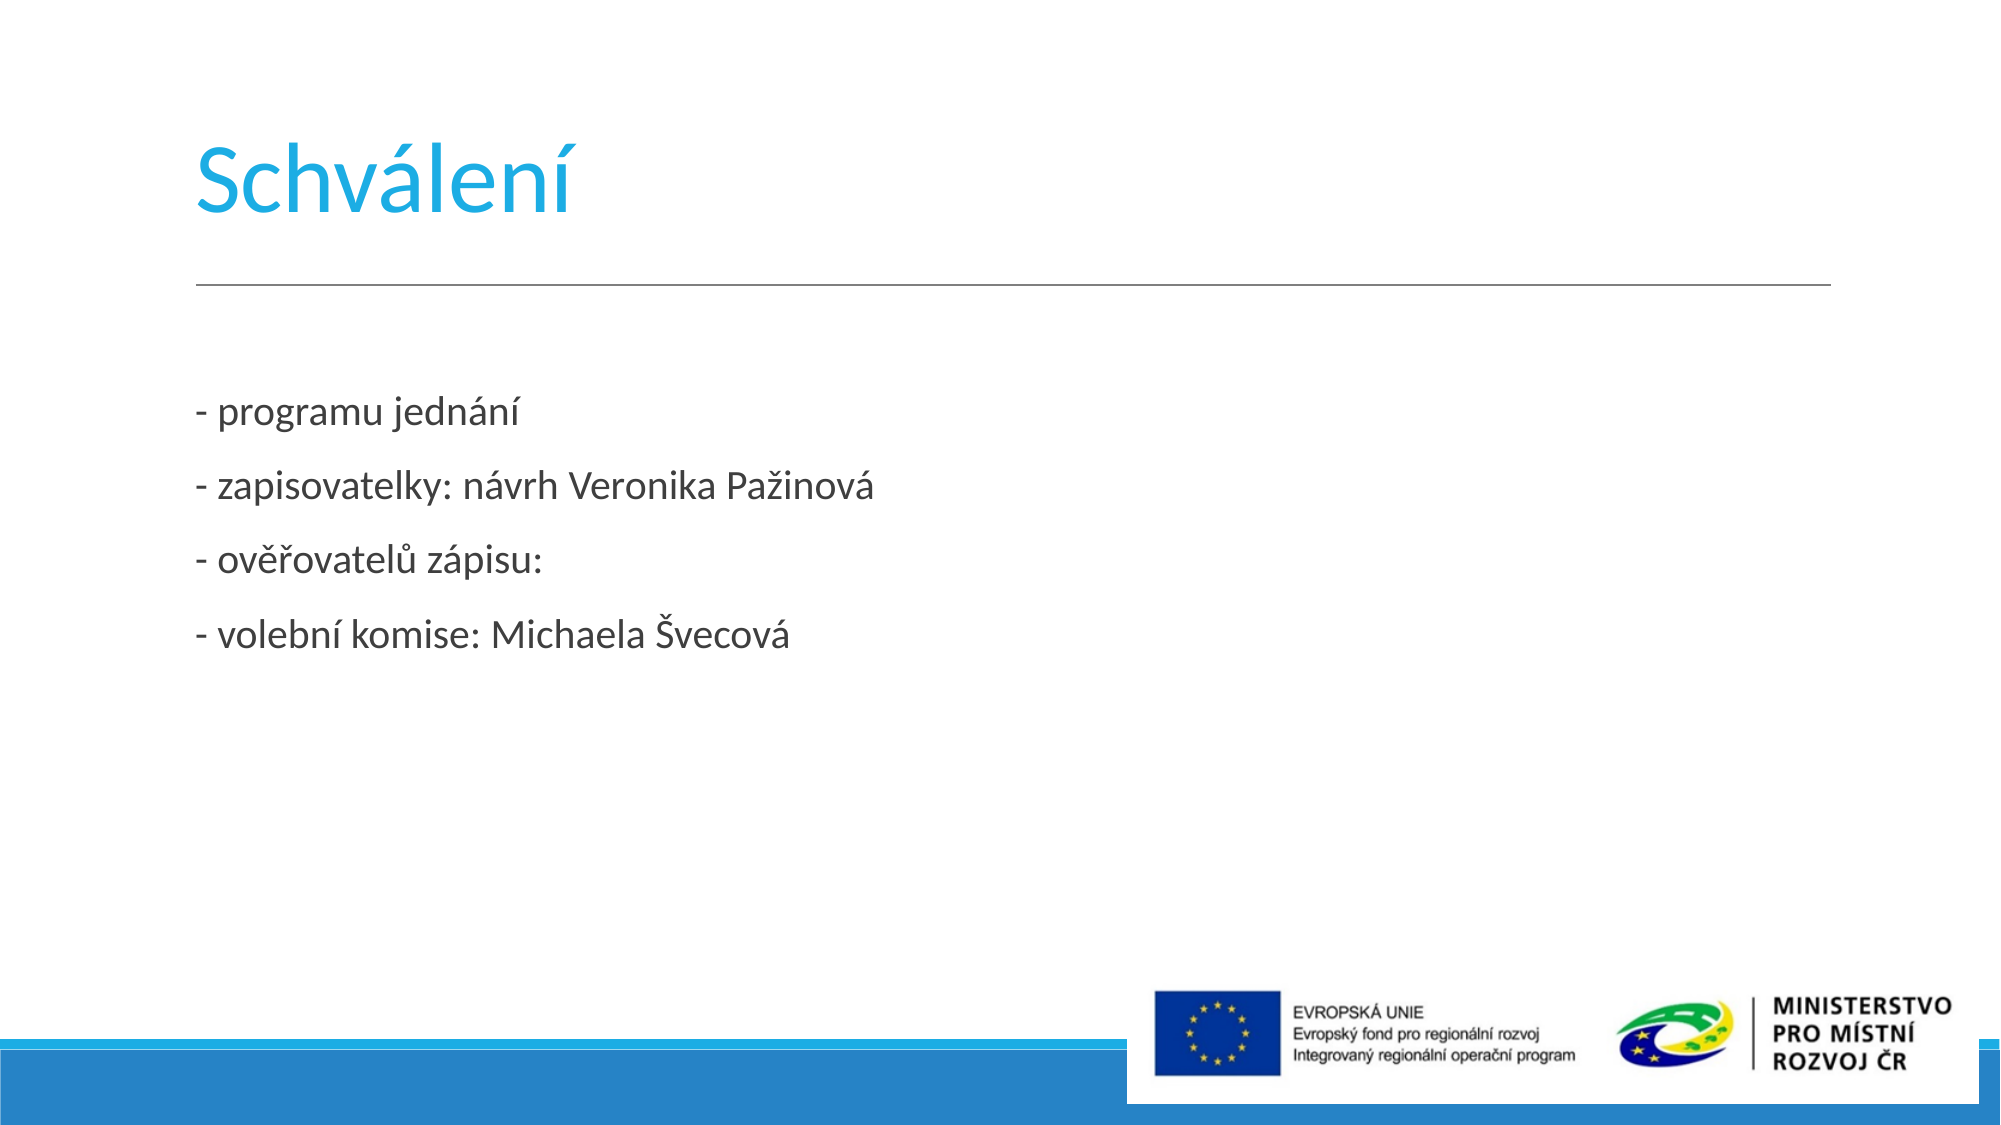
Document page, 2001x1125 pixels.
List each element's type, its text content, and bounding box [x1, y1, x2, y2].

title Schválení [180, 47, 1830, 241]
picture [1127, 962, 1979, 1104]
list - programu jednání - zapisovatelky: návrh Veronika Pažinová - ověřovatelů zápisu: - volební komise: Michaela Švecová [180, 302, 1830, 963]
